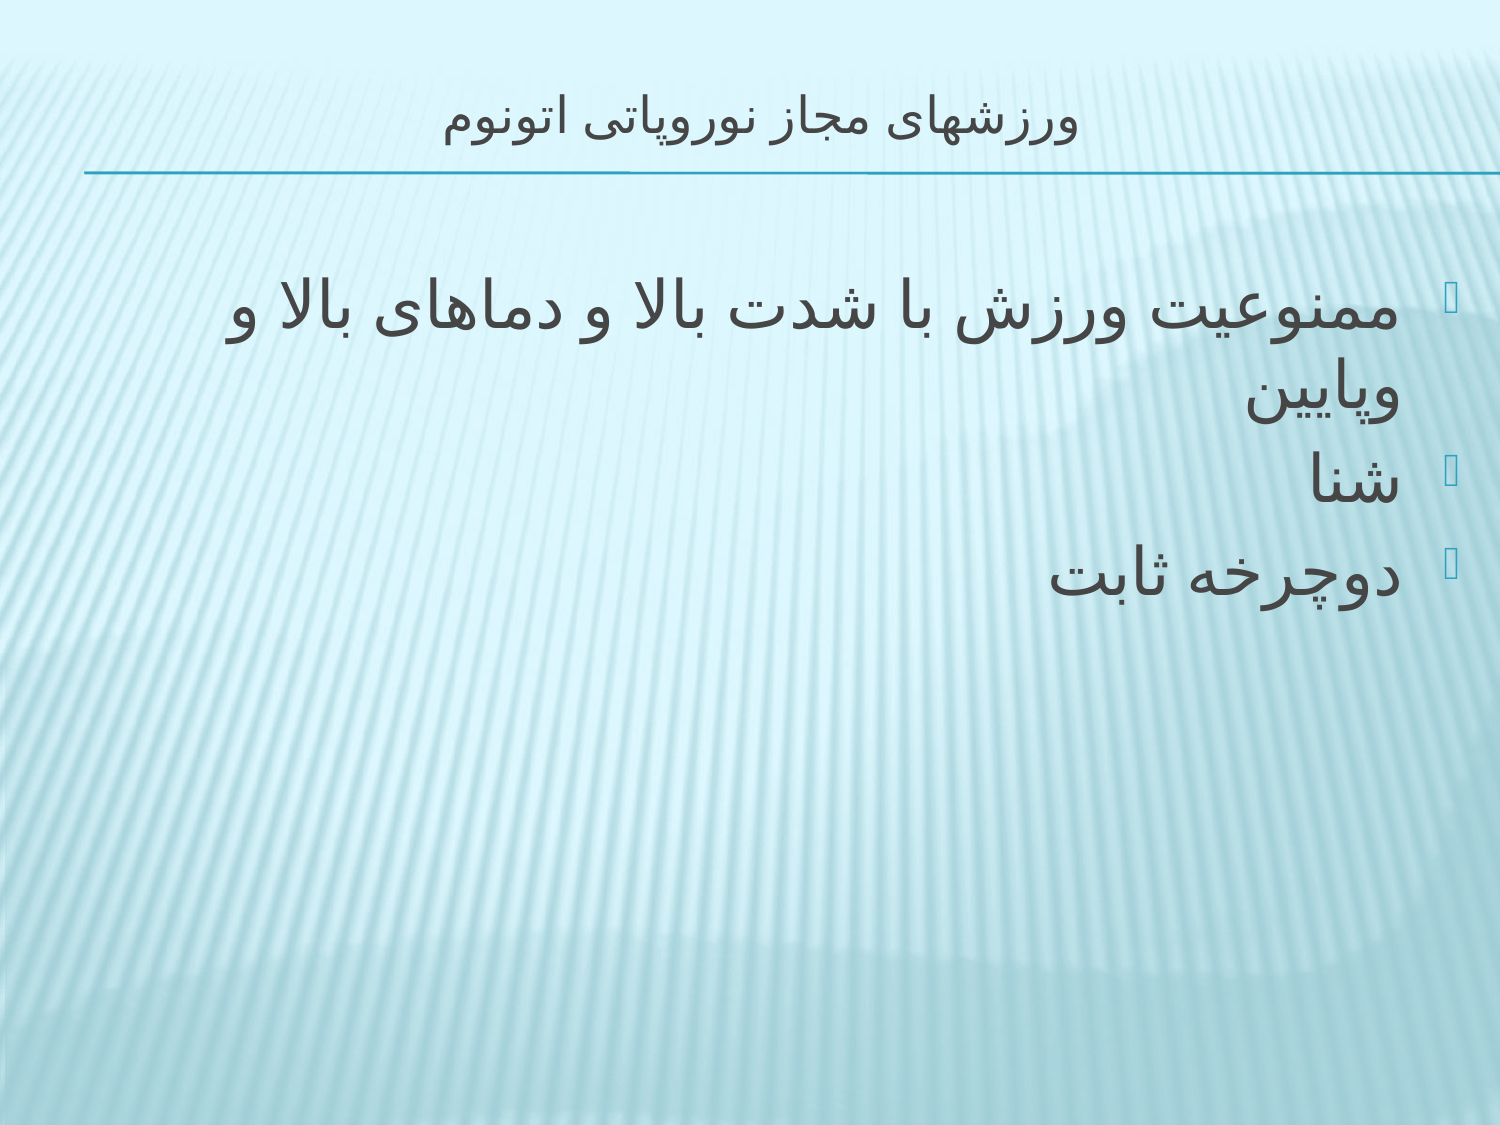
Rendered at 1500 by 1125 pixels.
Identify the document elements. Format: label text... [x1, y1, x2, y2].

title ورزشهای مجاز نوروپاتی اتونوم [50, 75, 1475, 213]
list ممنوعیت ورزش با شدت بالا و دماهای بالا و وپایین شنا دوچرخه ثابت [50, 254, 1475, 998]
